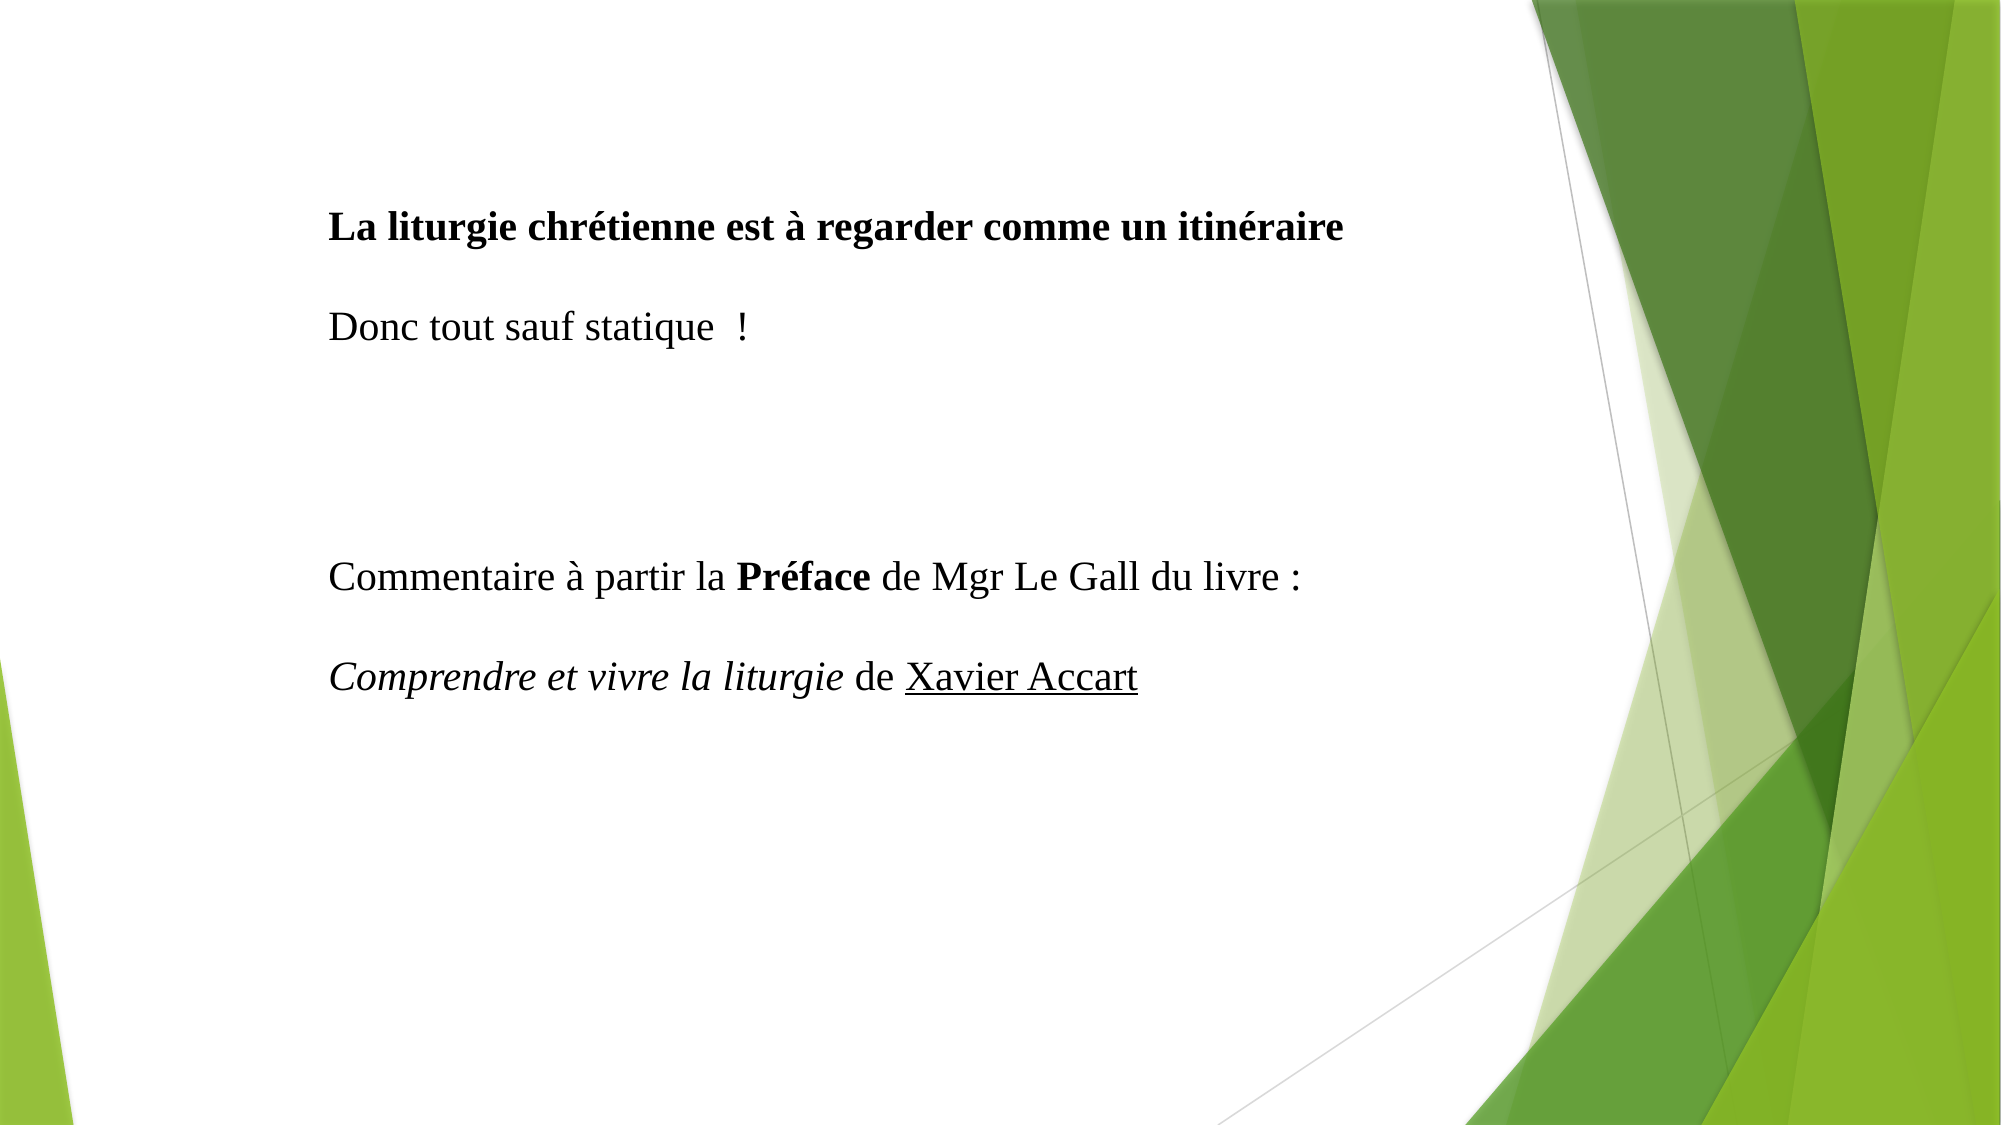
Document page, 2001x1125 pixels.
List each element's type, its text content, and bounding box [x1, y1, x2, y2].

text_box La liturgie chrétienne est à regarder comme un itinéraire Donc tout sauf statique ! Commentaire à partir la Préface de Mgr Le Gall du livre : Comprendre et vivre la liturgie de Xavier Accart [313, 191, 1447, 707]
